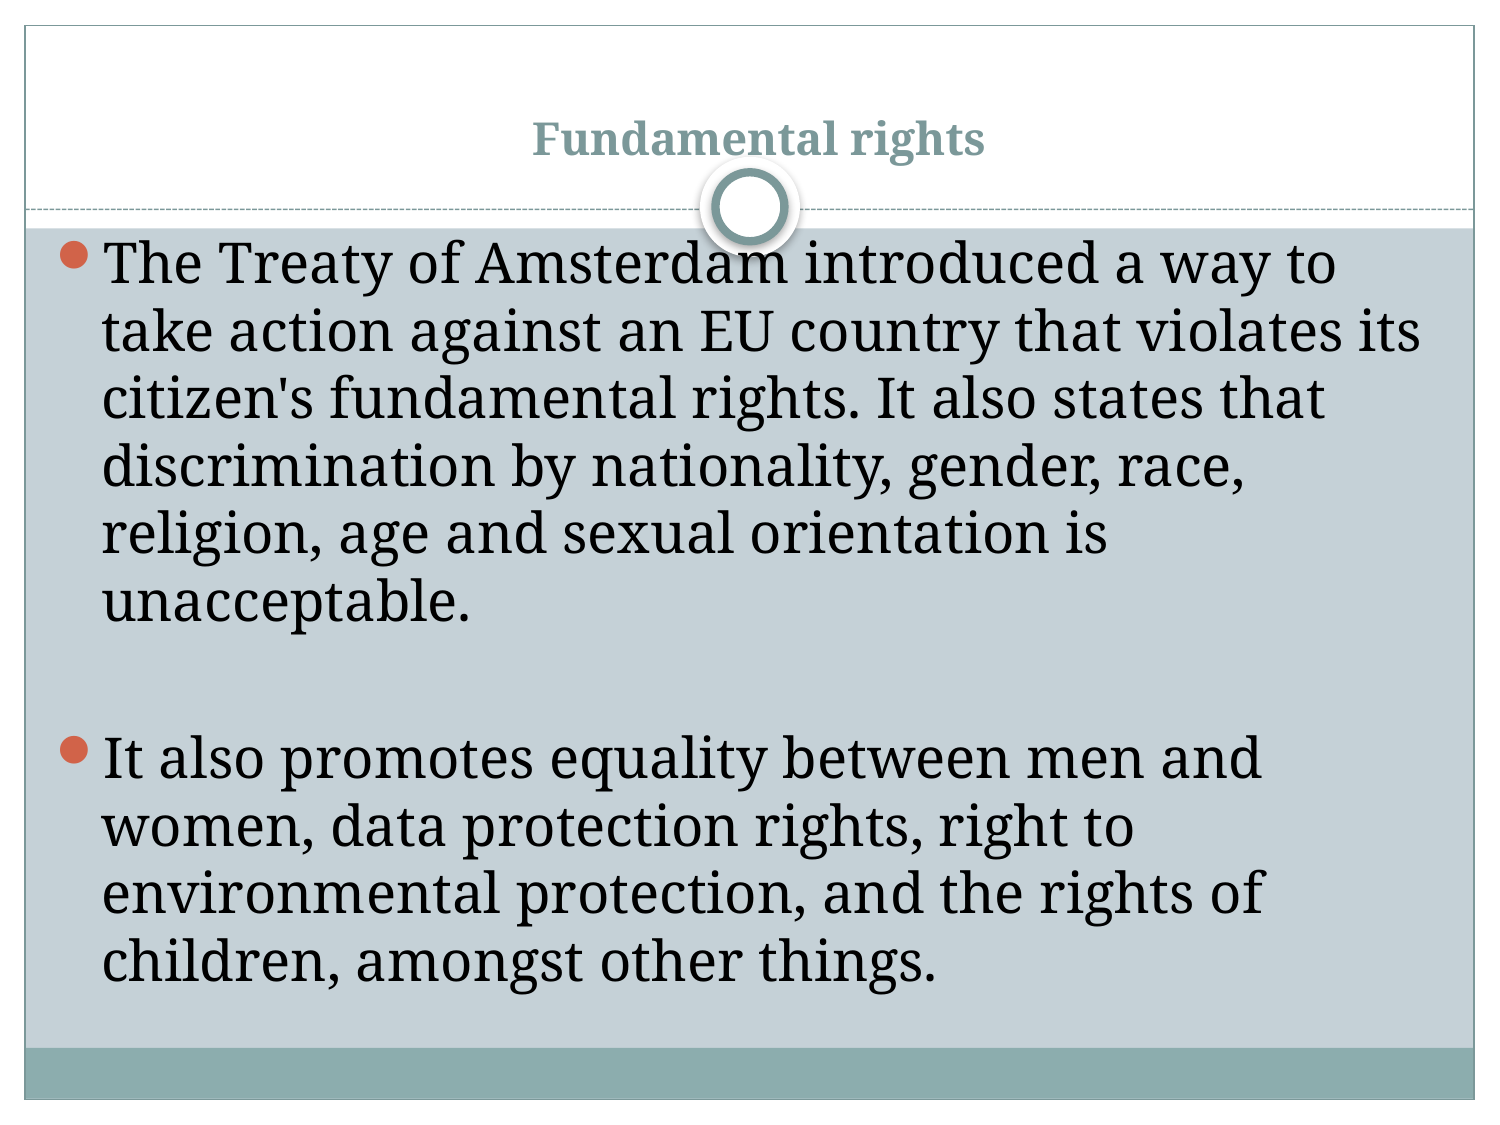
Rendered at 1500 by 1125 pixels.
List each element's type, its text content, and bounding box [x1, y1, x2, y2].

title Fundamental rights [64, 101, 1465, 227]
list The Treaty of Amsterdam introduced a way to take action against an EU country that violates its citizen's fundamental rights. It also states that discrimination by nationality, gender, race, religion, age and sexual orientation is unacceptable. It also promotes equality between men and women, data protection rights, right to environmental protection, and the rights of children, amongst other things. [41, 219, 1459, 1059]
